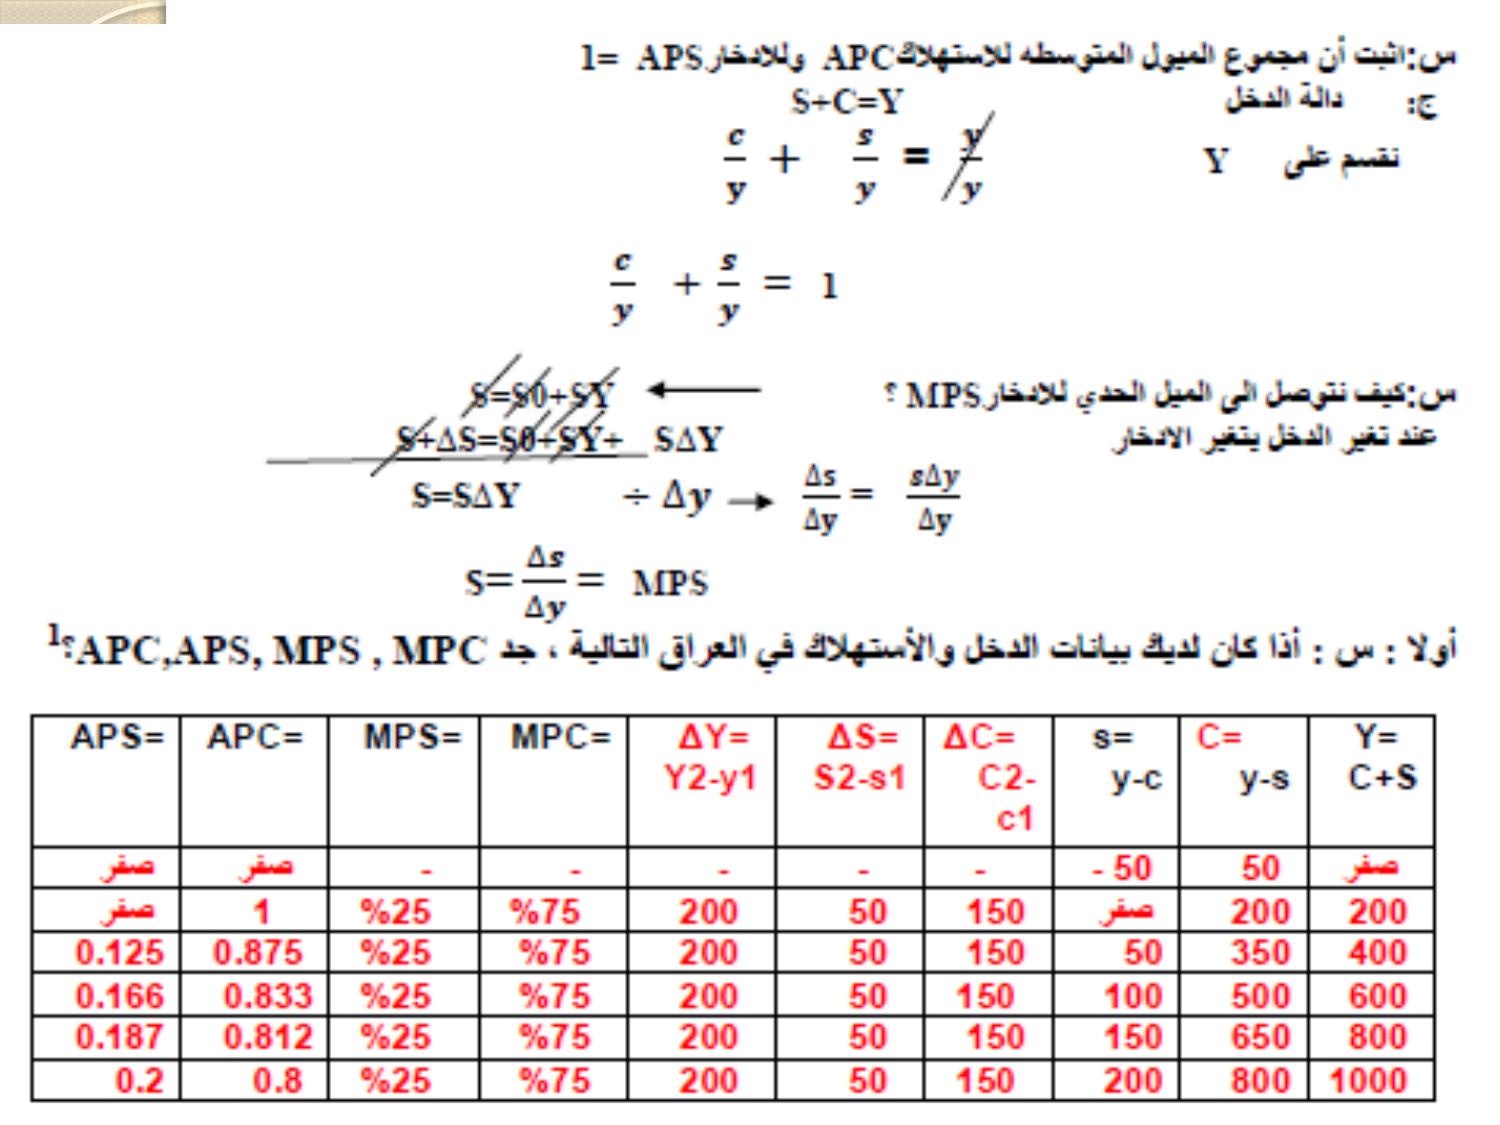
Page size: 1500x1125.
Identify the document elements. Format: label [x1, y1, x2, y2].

list [0, 24, 1476, 1125]
